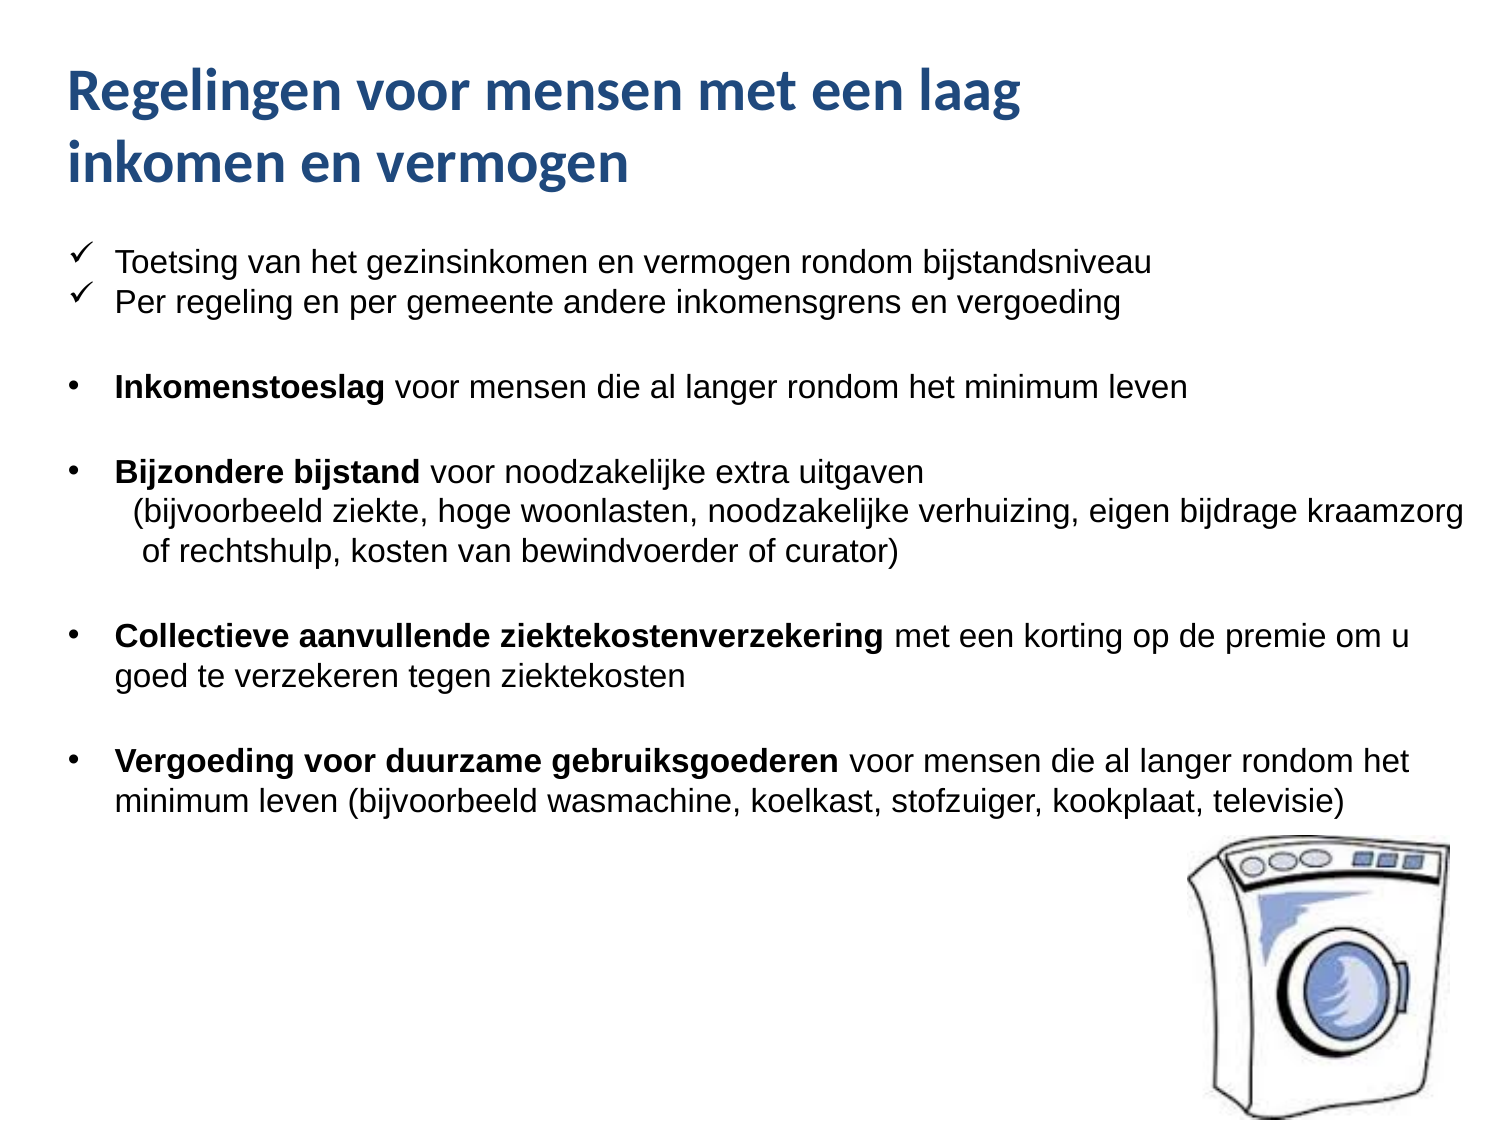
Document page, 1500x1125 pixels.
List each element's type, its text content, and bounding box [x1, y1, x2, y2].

picture [1186, 835, 1451, 1120]
text_box Regelingen voor mensen met een laag inkomen en vermogen Toetsing van het gezinsinkomen en vermogen rondom bijstandsniveau Per regeling en per gemeente andere inkomensgrens en vergoeding Inkomenstoeslag voor mensen die al langer rondom het minimum leven Bijzondere bijstand voor noodzakelijke extra uitgaven (bijvoorbeeld ziekte, hoge woonlasten, noodzakelijke verhuizing, eigen bijdrage kraamzorg of rechtshulp, kosten van bewindvoerder of curator) Collectieve aanvullende ziektekostenverzekering met een korting op de premie om u goed te verzekeren tegen ziektekosten Vergoeding voor duurzame gebruiksgoederen voor mensen die al langer rondom het minimum leven (bijvoorbeeld wasmachine, koelkast, stofzuiger, kookplaat, televisie) [53, 42, 1500, 822]
